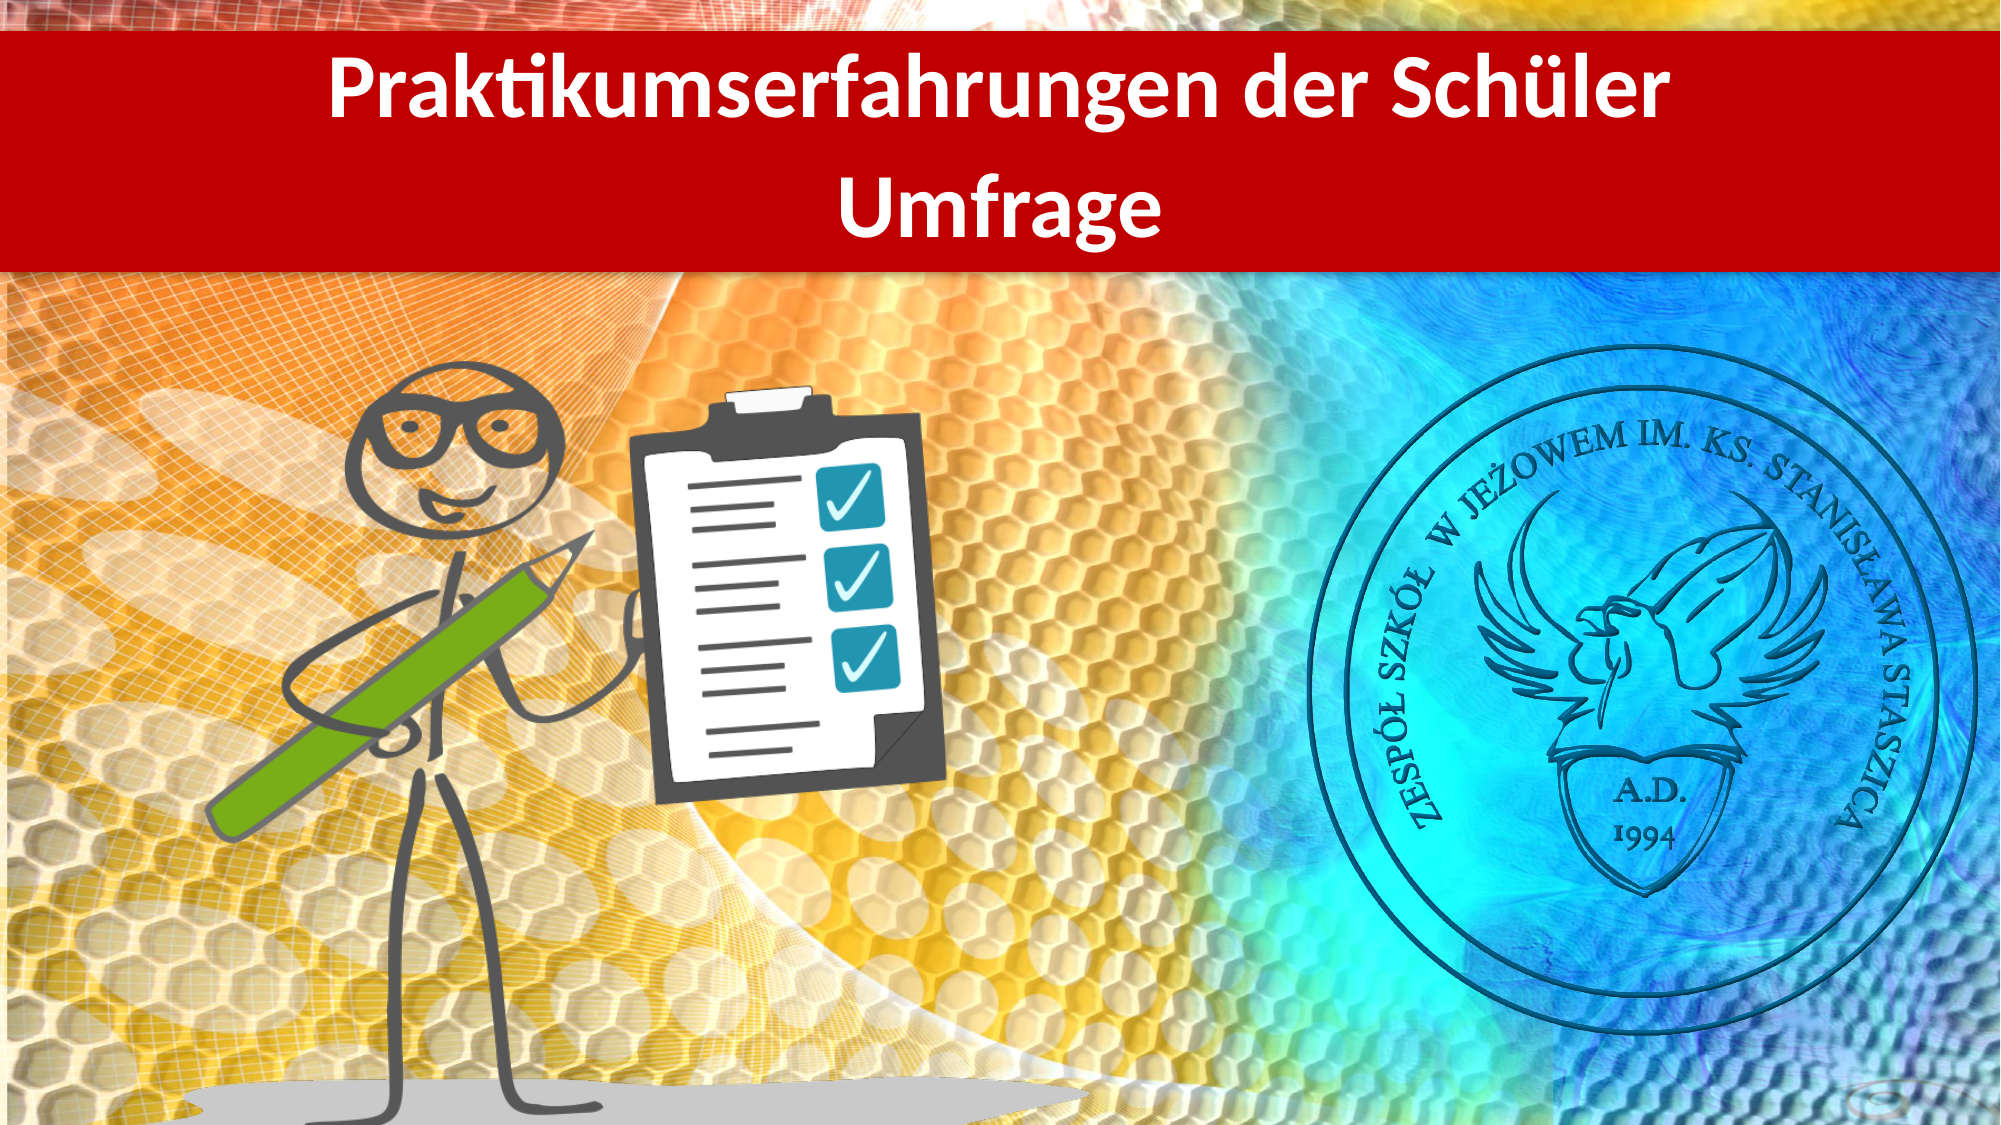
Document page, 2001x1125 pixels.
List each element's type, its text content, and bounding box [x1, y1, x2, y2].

picture [0, 0, 2001, 1125]
list Praktikumserfahrungen der Schüler Umfrage [0, 31, 2000, 272]
